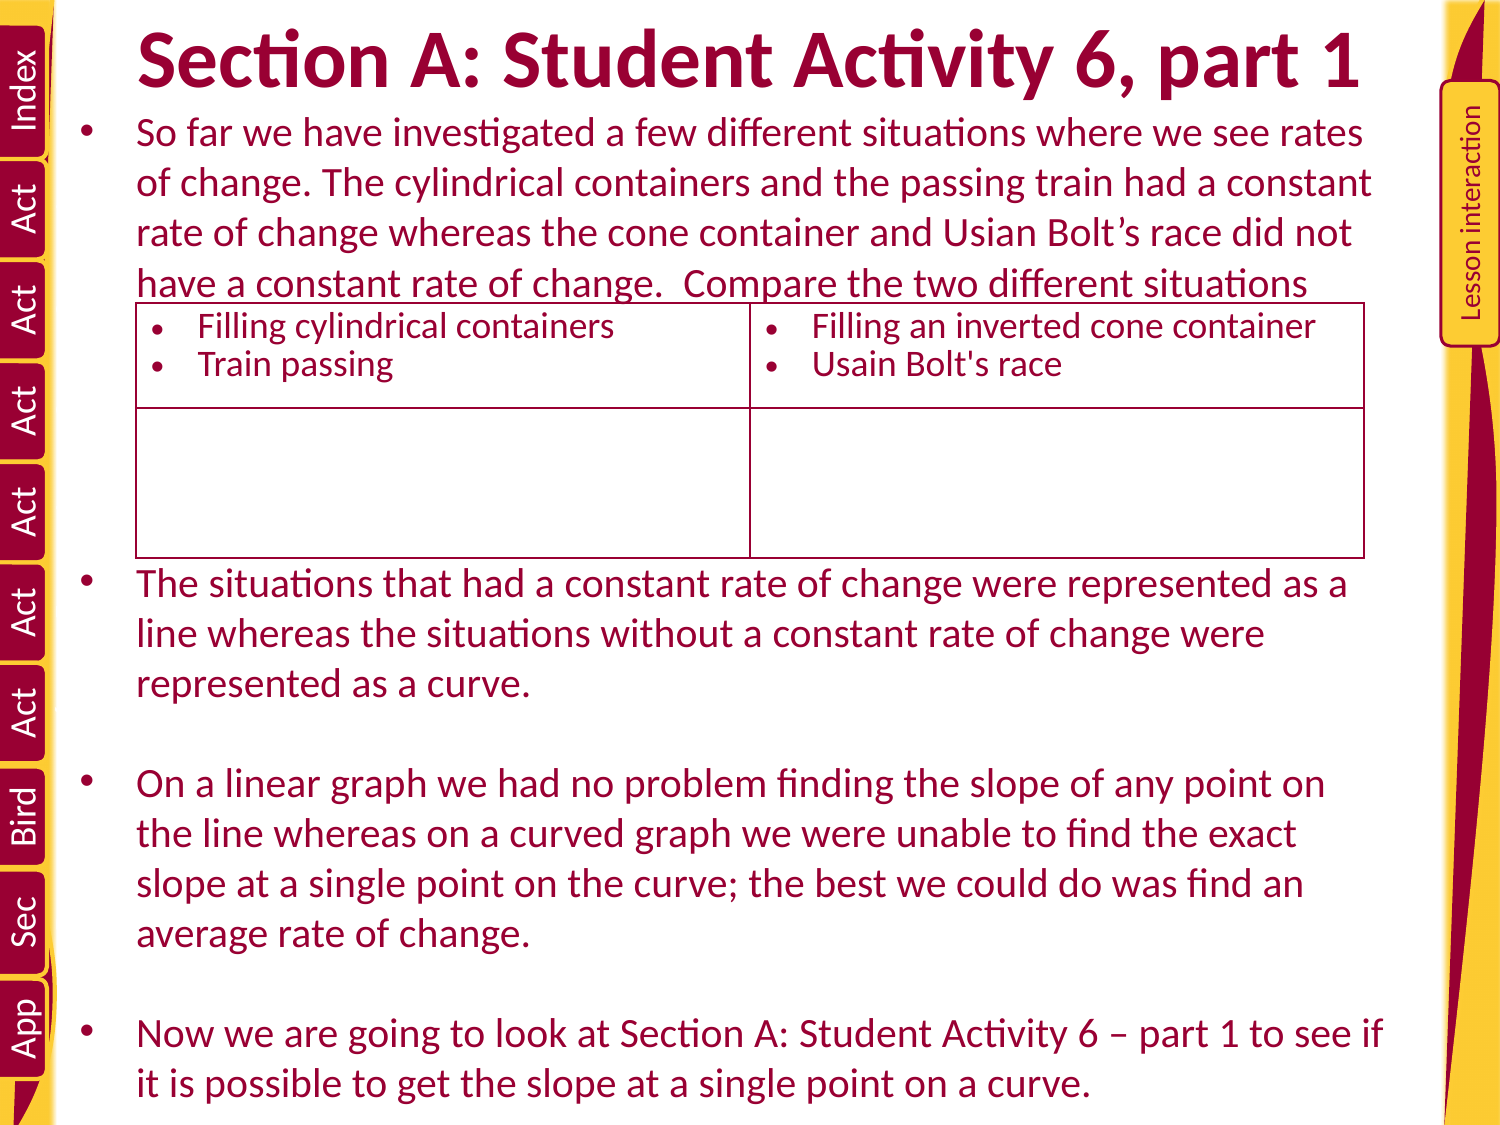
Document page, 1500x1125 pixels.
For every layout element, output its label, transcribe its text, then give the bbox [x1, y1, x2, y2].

table_cell [137, 409, 749, 557]
text_box So far we have investigated a few different situations where we see rates of change. The cylindrical containers and the passing train had a constant rate of change whereas the cone container and Usian Bolt’s race did not have a constant rate of change. Compare the two different situations The situations that had a constant rate of change were represented as a line whereas the situations without a constant rate of change were represented as a curve. On a linear graph we had no problem finding the slope of any point on the line whereas on a curved graph we were unable to find the exact slope at a single point on the curve; the best we could do was find an average rate of change. Now we are going to look at Section A: Student Activity 6 – part 1 to see if it is possible to get the slope at a single point on a curve. [64, 97, 1400, 1113]
title Section A: Student Activity 6, part 1 [75, 0, 1425, 148]
table_header Filling an inverted cone container Usain Bolt's race [751, 304, 1363, 407]
table_header Filling cylindrical containers Train passing [137, 304, 749, 407]
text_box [1440, 80, 1500, 1012]
table_cell [751, 409, 1363, 557]
